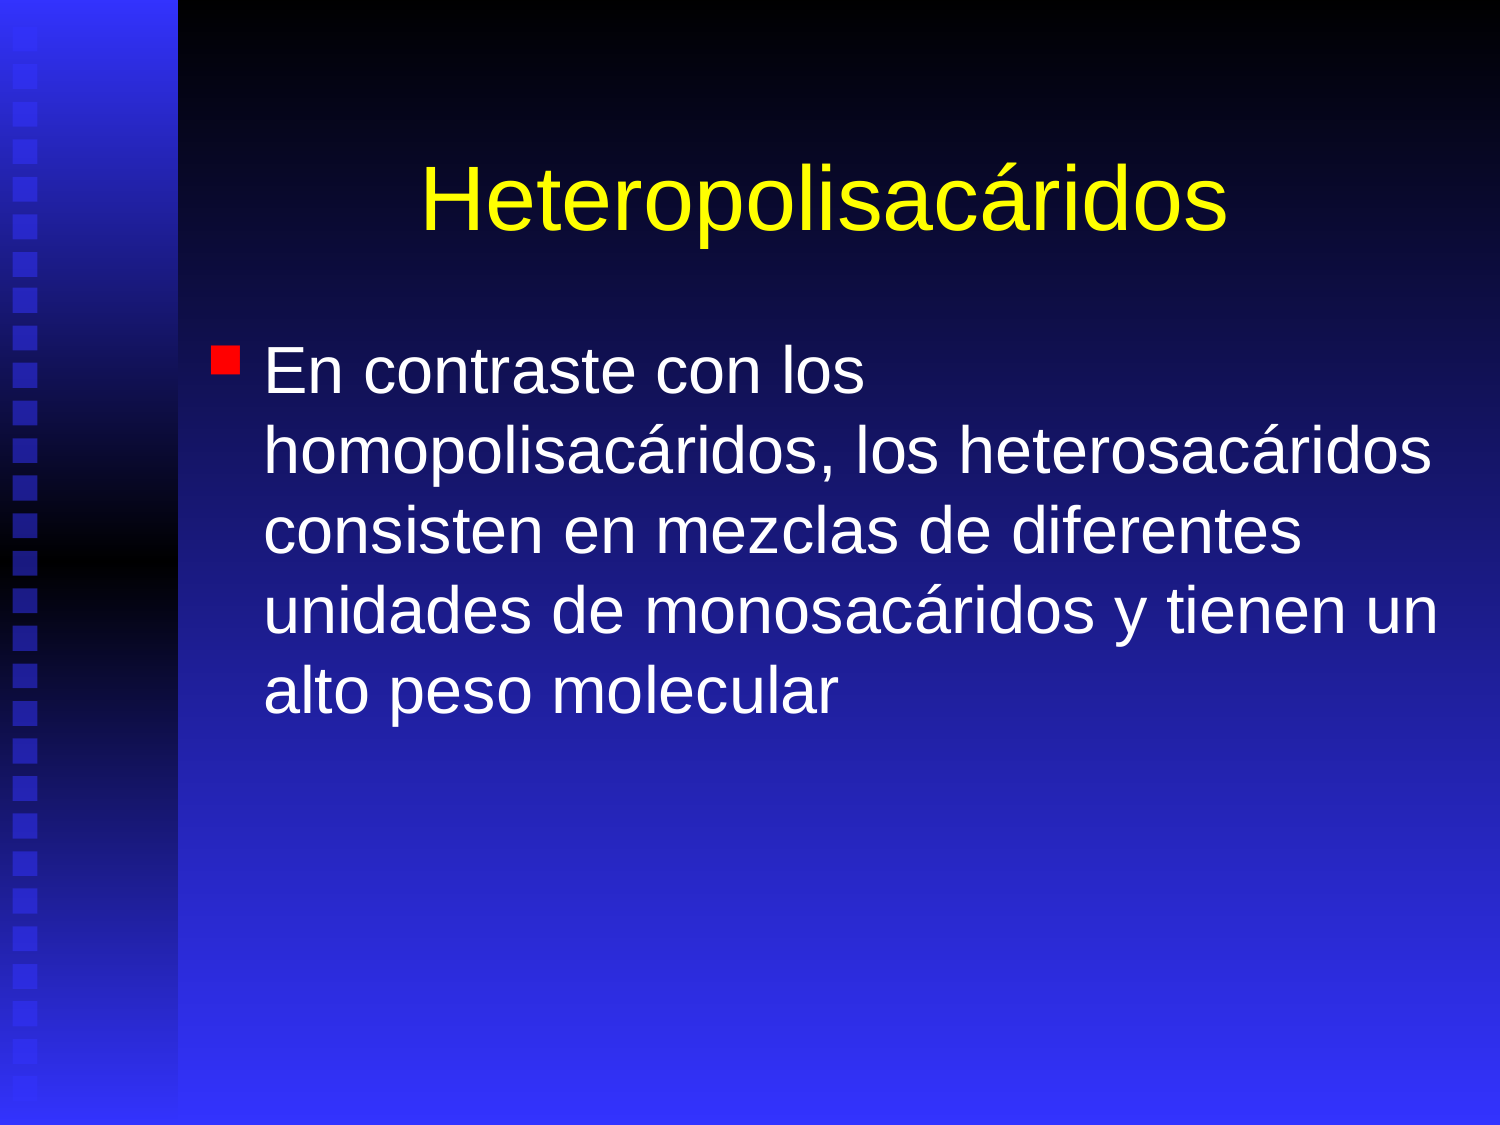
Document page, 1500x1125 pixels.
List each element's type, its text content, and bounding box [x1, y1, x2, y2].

list En contraste con los homopolisacáridos, los heterosacáridos consisten en mezclas de diferentes unidades de monosacáridos y tienen un alto peso molecular [191, 318, 1468, 995]
title Heteropolisacáridos [187, 99, 1463, 288]
